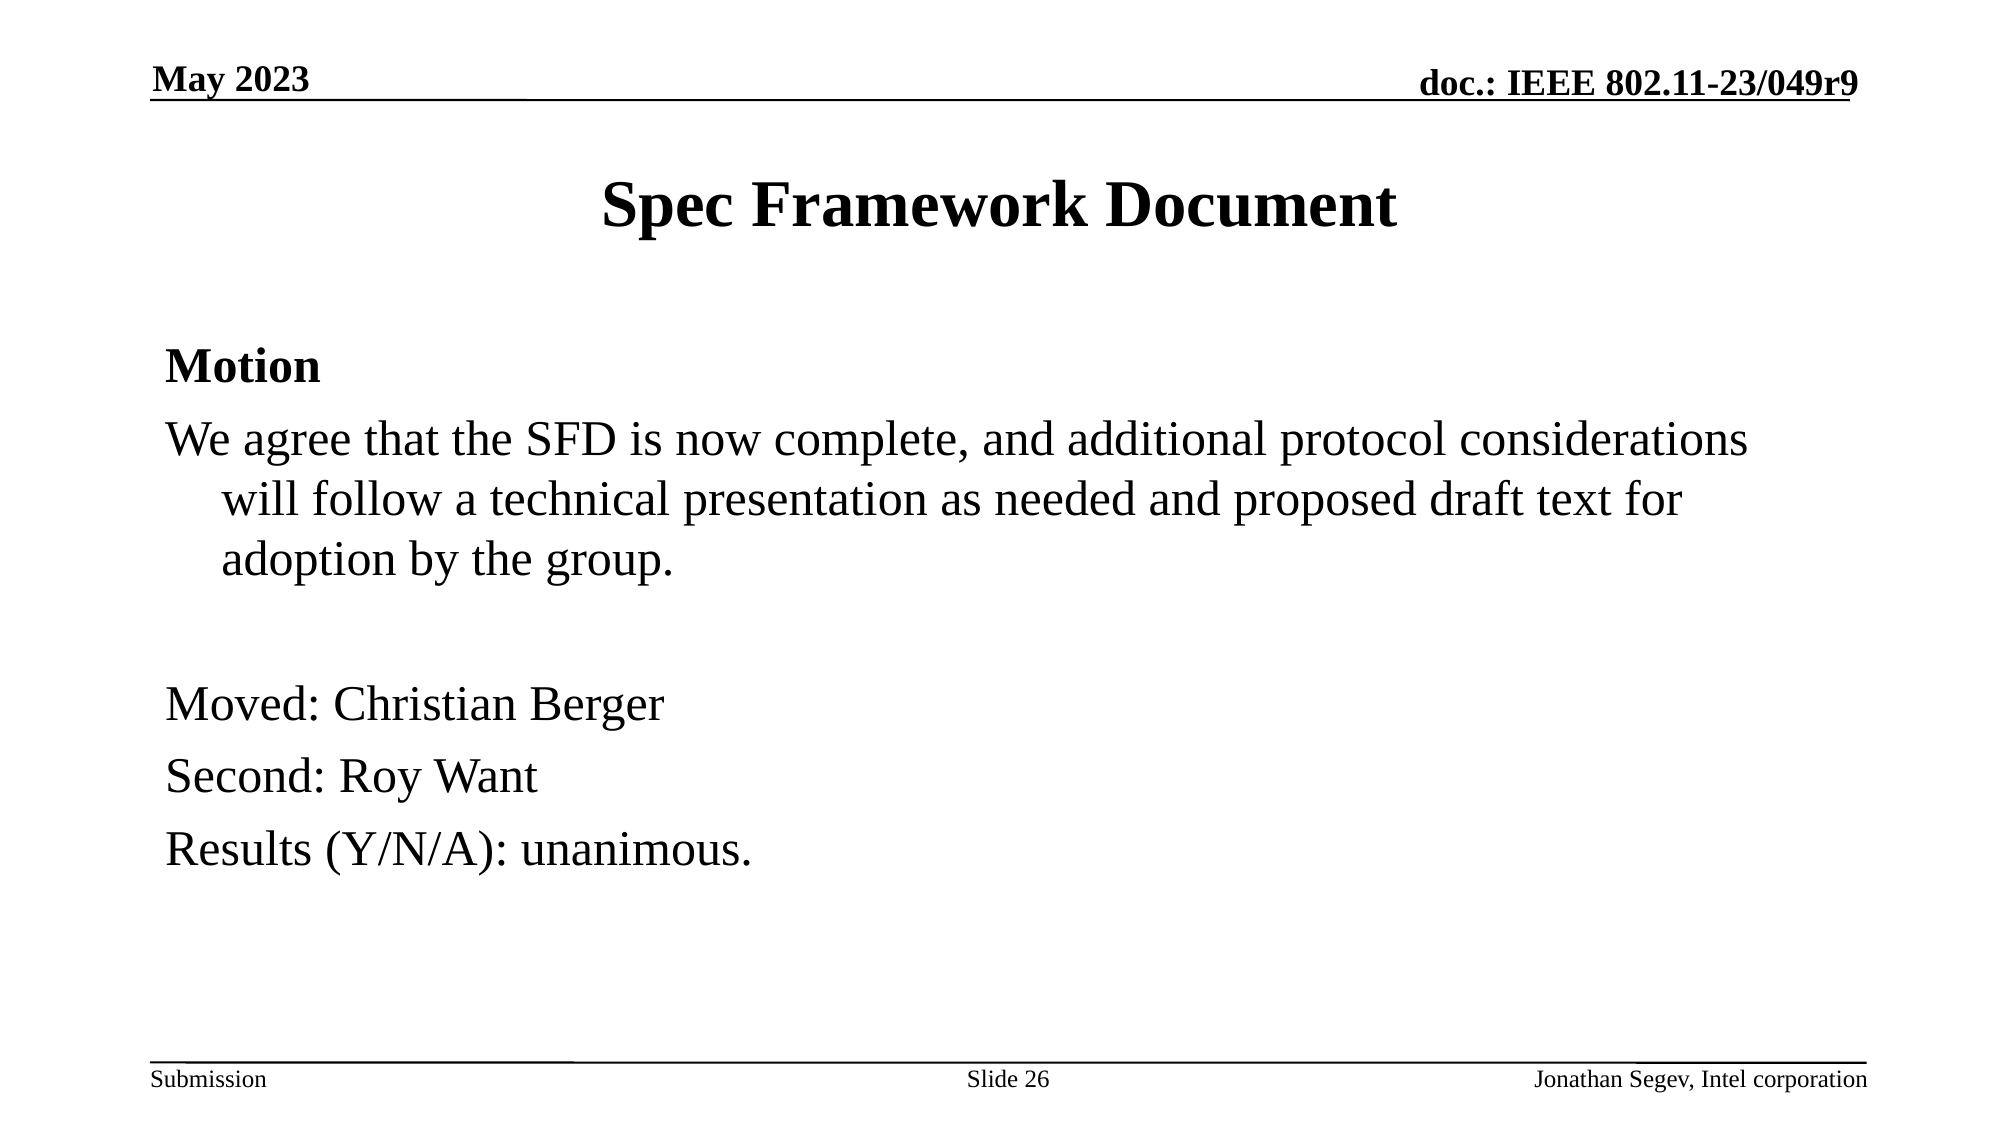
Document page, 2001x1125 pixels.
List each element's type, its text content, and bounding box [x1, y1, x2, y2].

list Motion We agree that the SFD is now complete, and additional protocol considerations will follow a technical presentation as needed and proposed draft text for adoption by the group. Moved: Christian Berger Second: Roy Want Results (Y/N/A): unanimous. [149, 324, 1850, 1000]
footer Jonathan Segev, Intel corporation [1171, 1061, 1869, 1093]
slide_number Slide 26 [950, 1061, 1067, 1123]
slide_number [152, 54, 563, 100]
title Spec Framework Document [149, 112, 1850, 288]
